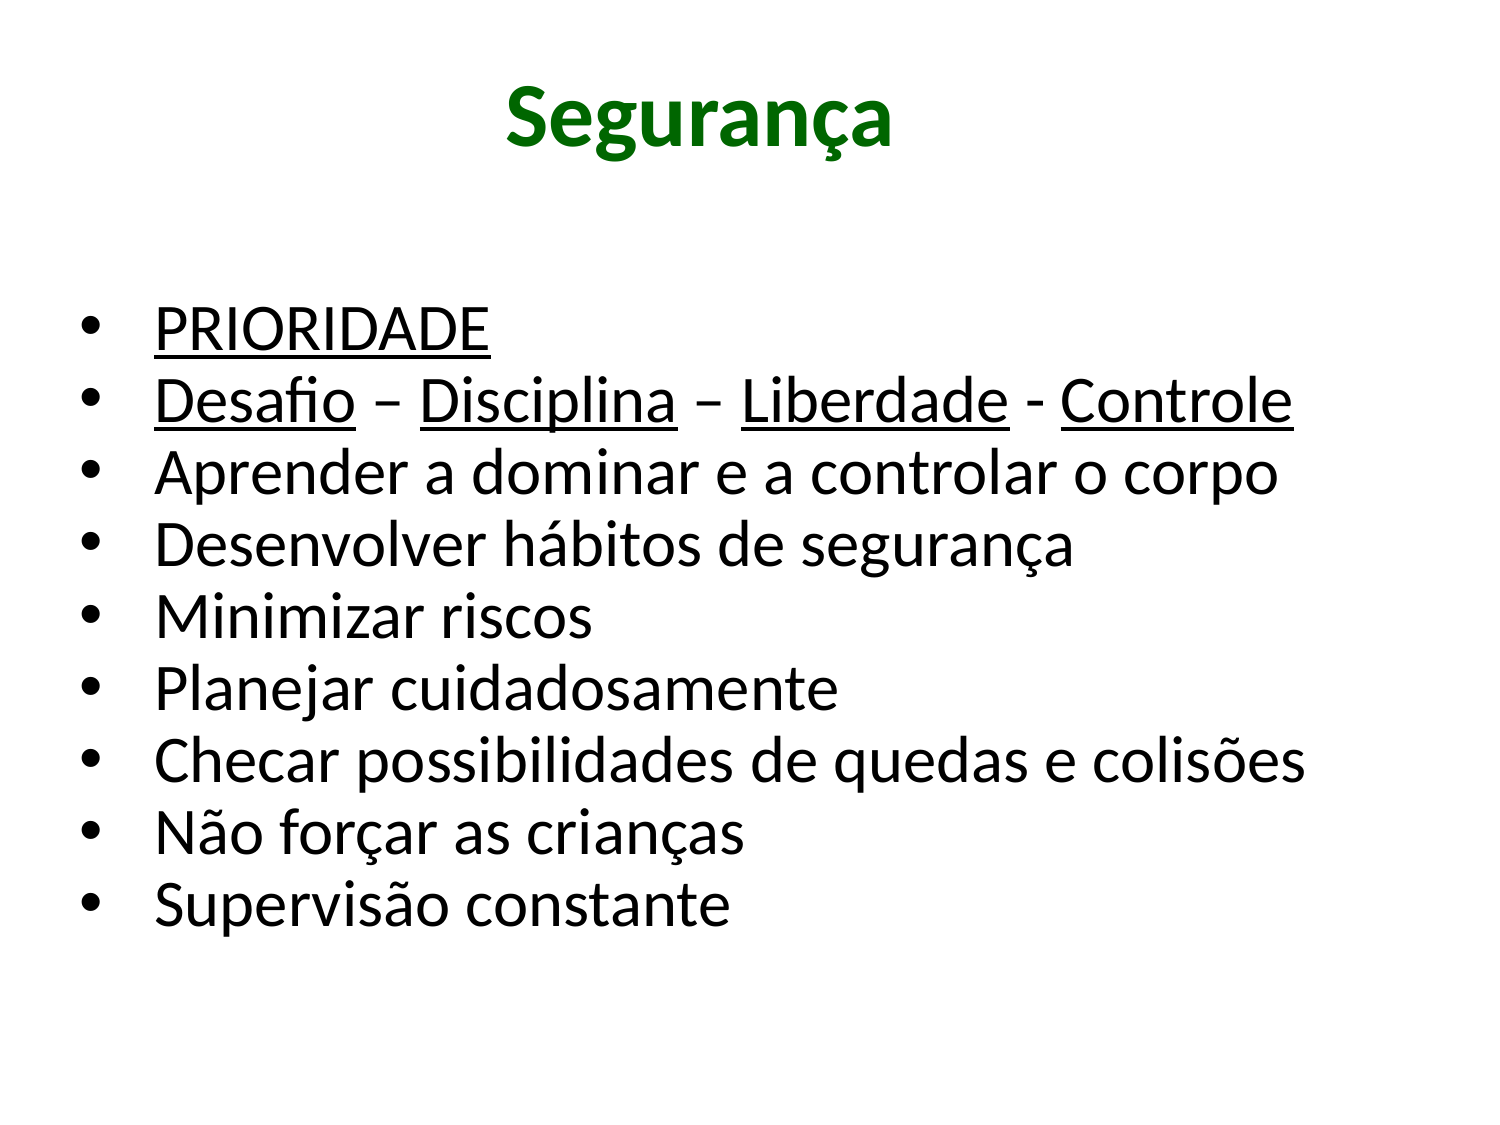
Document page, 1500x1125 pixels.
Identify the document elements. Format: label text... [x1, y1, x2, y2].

title Segurança [490, 23, 1053, 211]
list PRIORIDADE Desafio – Disciplina – Liberdade - Controle Aprender a dominar e a controlar o corpo Desenvolver hábitos de segurança Minimizar riscos Planejar cuidadosamente Checar possibilidades de quedas e colisões Não forçar as crianças Supervisão constante [64, 285, 1456, 1117]
